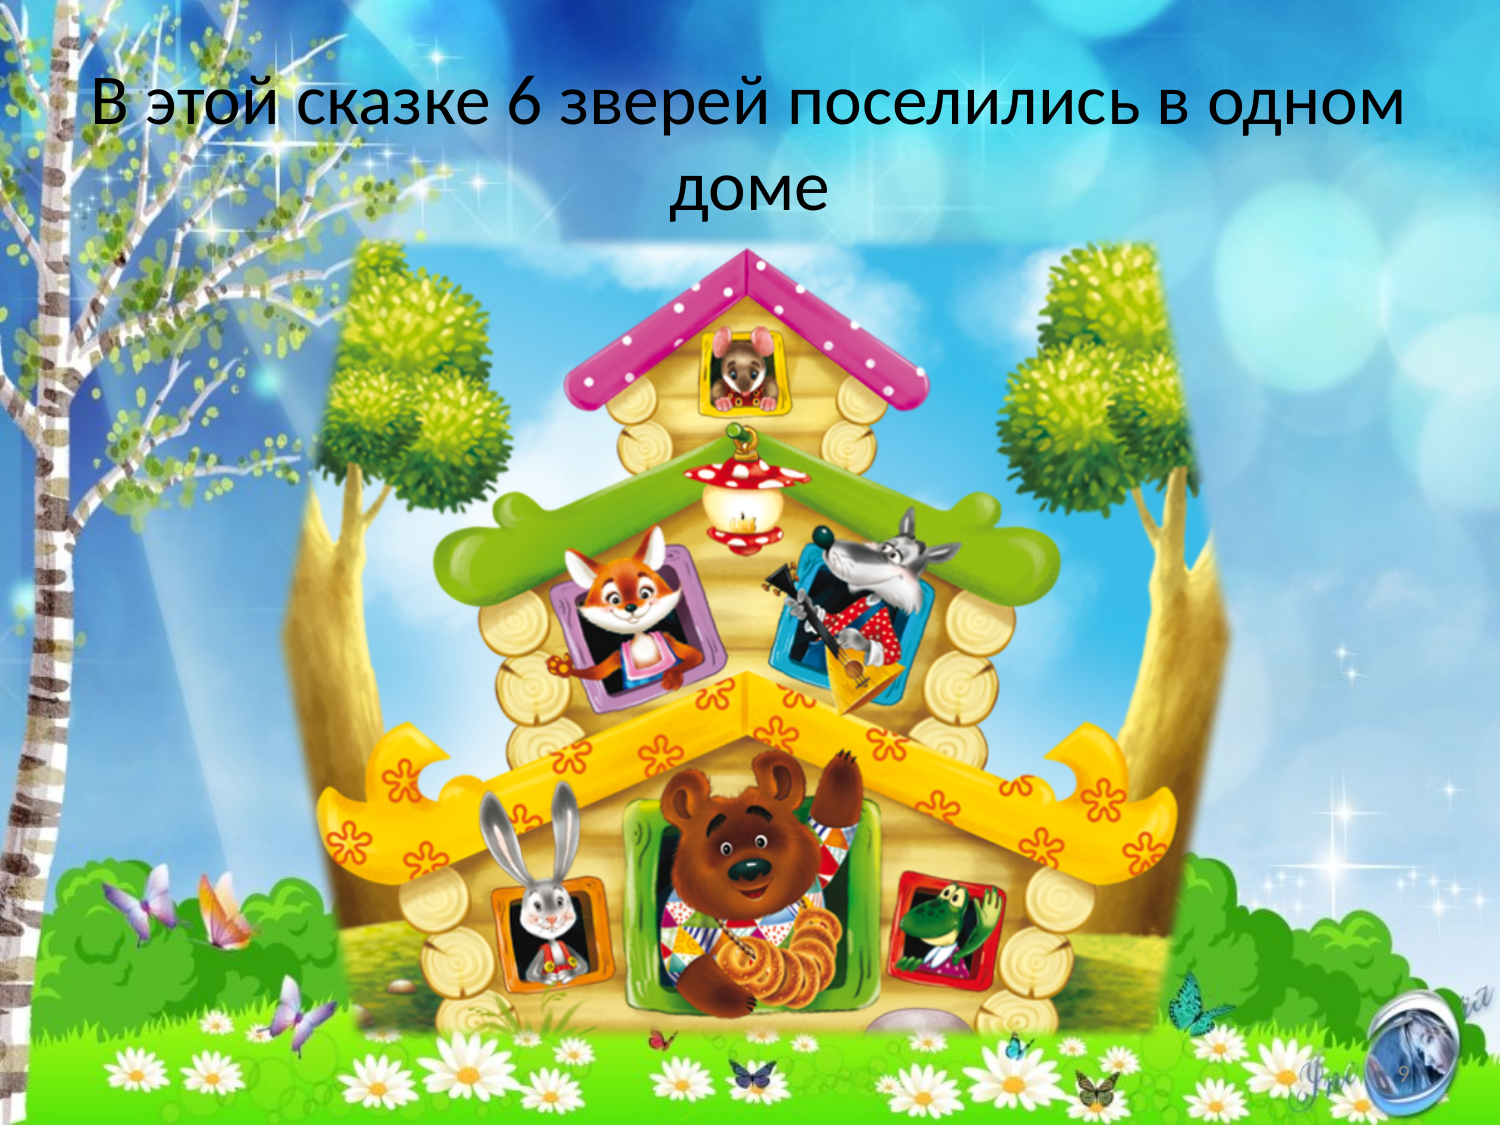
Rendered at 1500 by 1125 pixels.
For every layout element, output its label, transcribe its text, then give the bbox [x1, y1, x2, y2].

title В этой сказке 6 зверей поселились в одном доме [75, 45, 1425, 233]
slide_number 9 [1074, 1042, 1425, 1103]
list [270, 234, 1241, 1044]
picture [0, 0, 1500, 1125]
